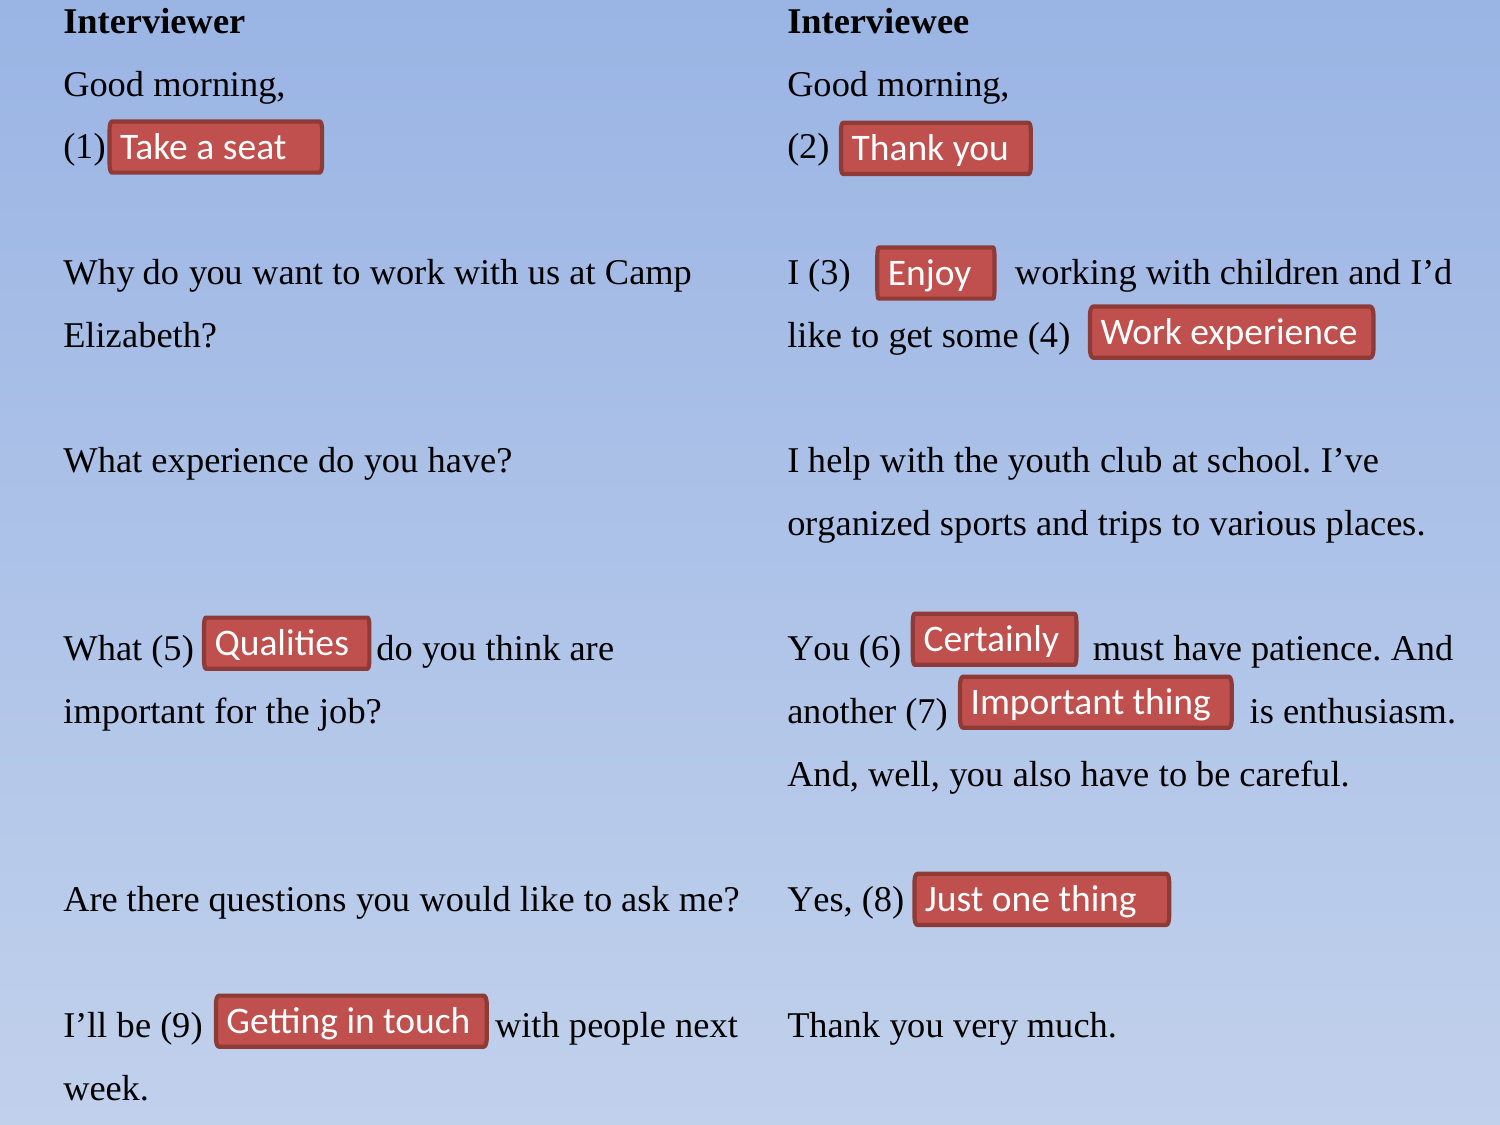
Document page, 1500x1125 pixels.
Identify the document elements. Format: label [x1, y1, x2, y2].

text_box [44, 0, 1495, 1125]
